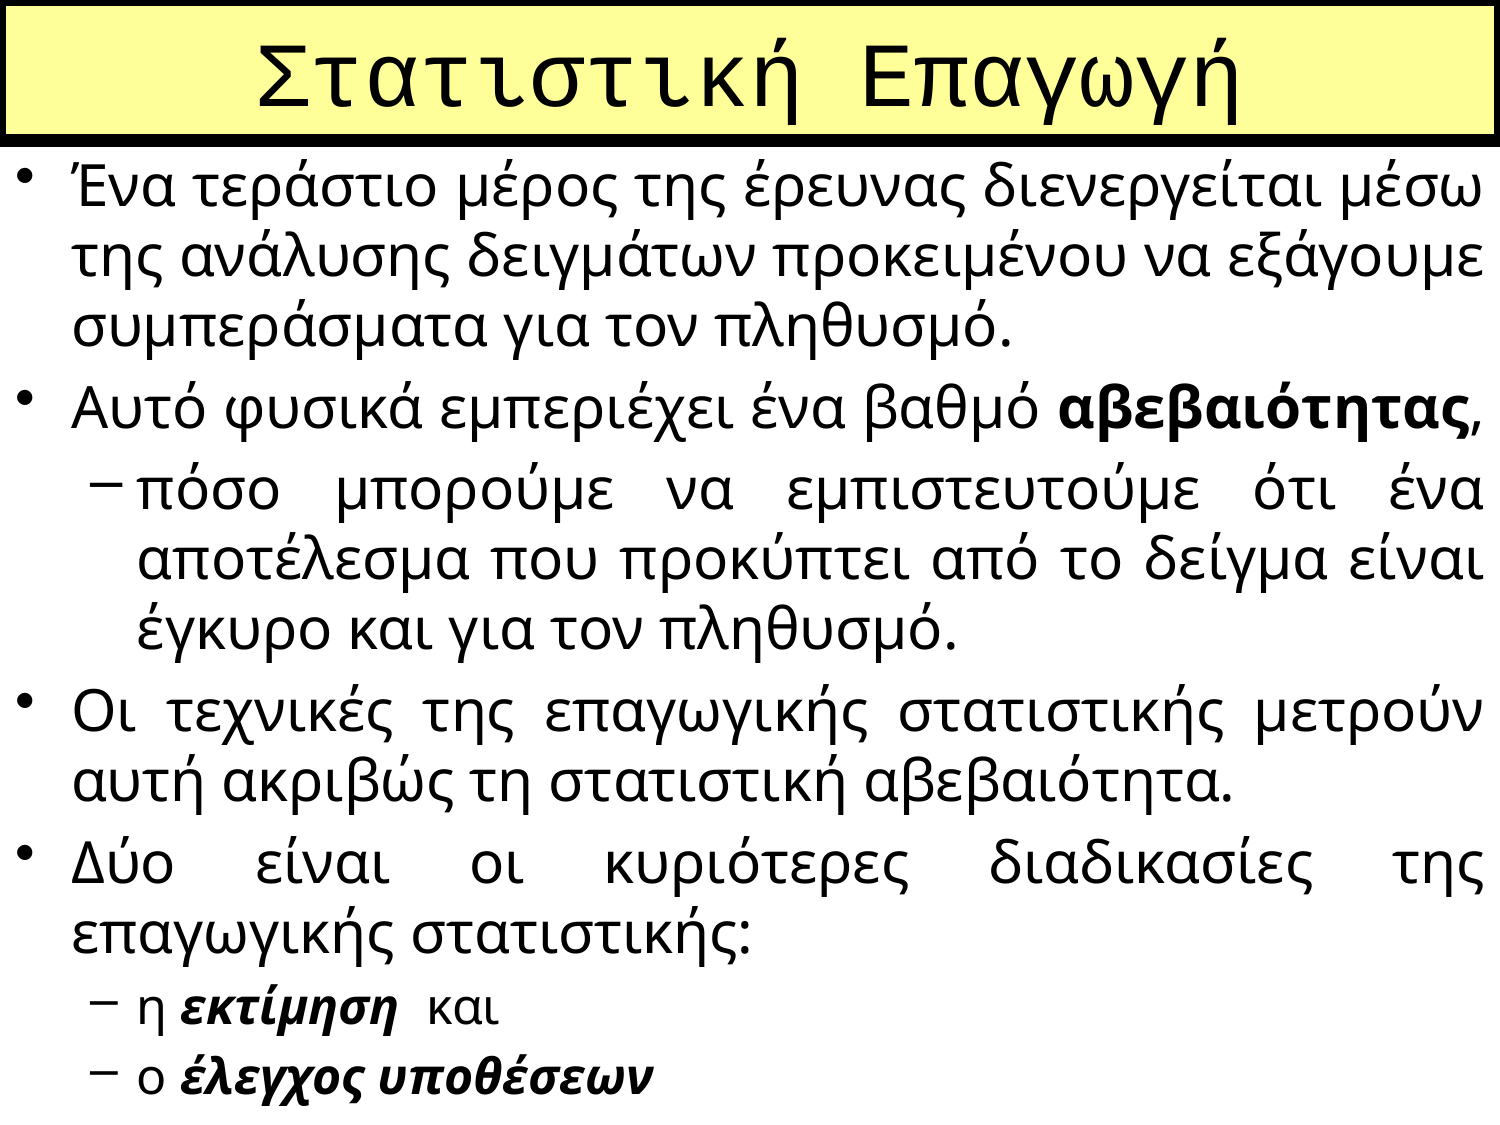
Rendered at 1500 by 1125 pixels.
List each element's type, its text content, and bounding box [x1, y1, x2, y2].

title Στατιστική Επαγωγή [0, 0, 1500, 140]
list Ένα τεράστιο μέρος της έρευνας διενεργείται μέσω της ανάλυσης δειγμάτων προκειμένου να εξάγουμε συμπεράσματα για τον πληθυσμό. Αυτό φυσικά εμπεριέχει ένα βαθμό αβεβαιότητας, πόσο μπορούμε να εμπιστευτούμε ότι ένα αποτέλεσμα που προκύπτει από το δείγμα είναι έγκυρο και για τον πληθυσμό. Οι τεχνικές της επαγωγικής στατιστικής μετρούν αυτή ακριβώς τη στατιστική αβεβαιότητα. Δύο είναι οι κυριότερες διαδικασίες της επαγωγικής στατιστικής: η εκτίμηση και ο έλεγχος υποθέσεων [0, 140, 1500, 1125]
